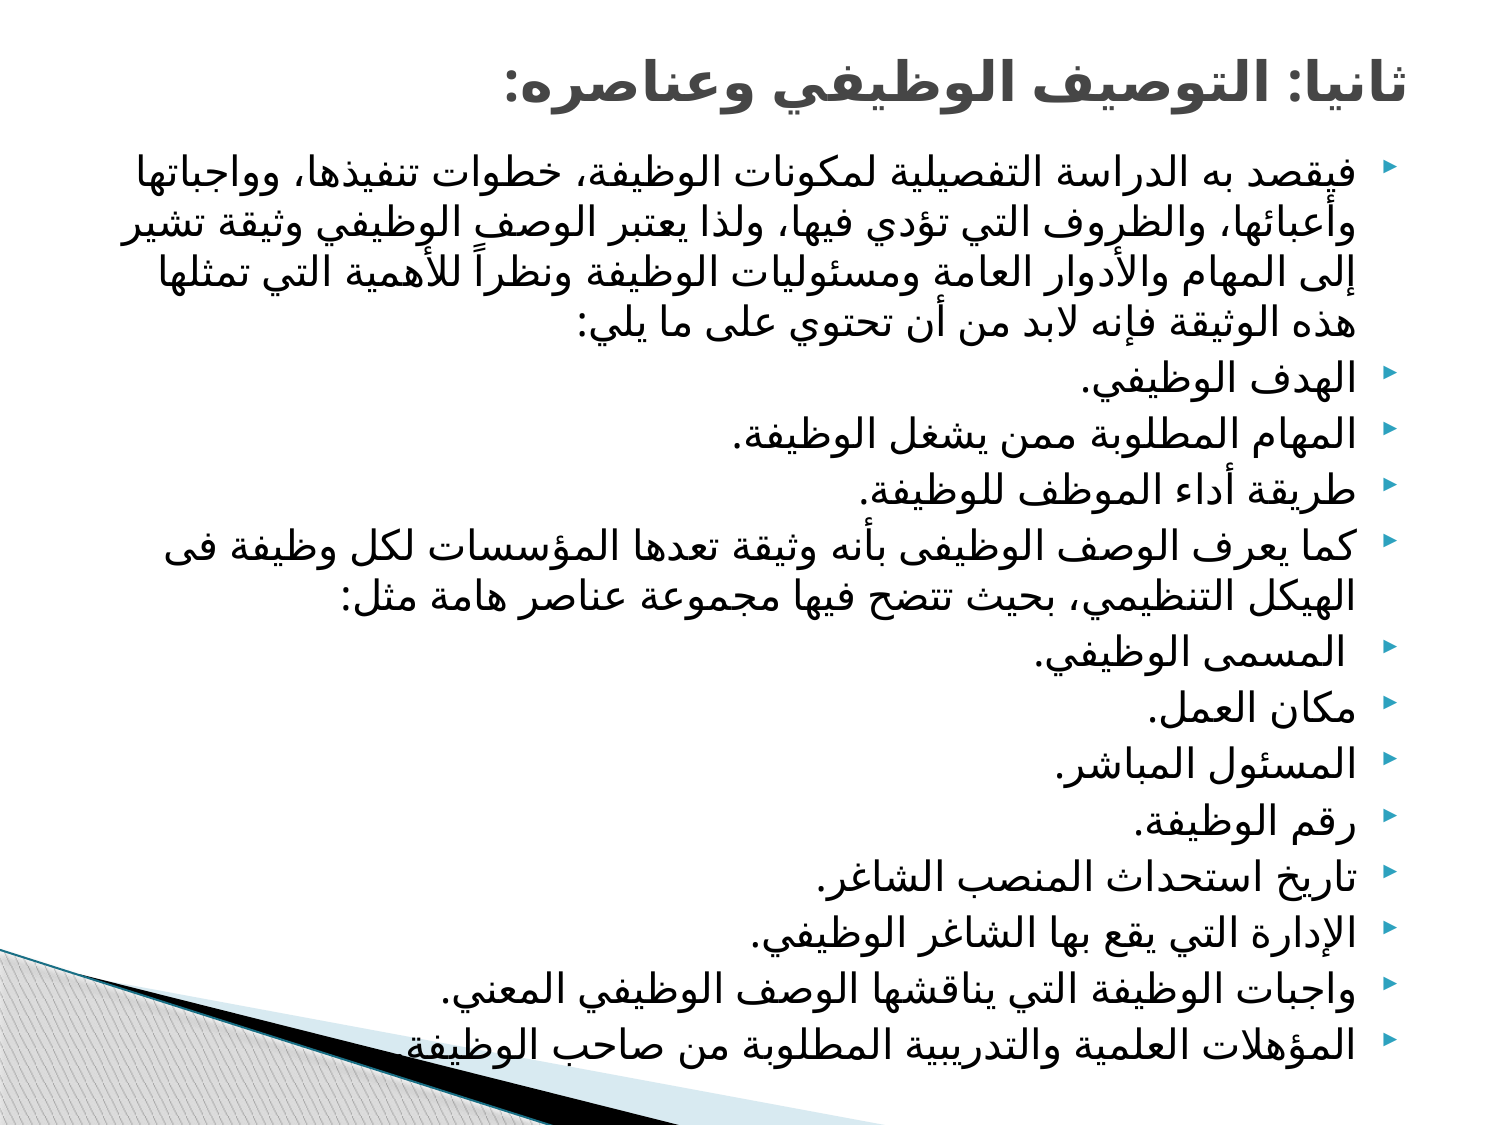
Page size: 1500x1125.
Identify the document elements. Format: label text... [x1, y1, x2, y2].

list فيقصد به الدراسة التفصيلية لمكونات الوظيفة، خطوات تنفيذها، وواجباتها وأعبائها، والظروف التي تؤدي فيها، ولذا يعتبر الوصف الوظيفي وثيقة تشير إلى المهام والأدوار العامة ومسئوليات الوظيفة ونظراً للأهمية التي تمثلها هذه الوثيقة فإنه لابد من أن تحتوي على ما يلي: الهدف الوظيفي. المهام المطلوبة ممن يشغل الوظيفة. طريقة أداء الموظف للوظيفة. كما يعرف الوصف الوظيفى بأنه وثيقة تعدها المؤسسات لكل وظيفة فى الهيكل التنظيمي، بحيث تتضح فيها مجموعة عناصر هامة مثل: المسمى الوظيفي. مكان العمل. المسئول المباشر. رقم الوظيفة. تاريخ استحداث المنصب الشاغر. الإدارة التي يقع بها الشاغر الوظيفي. واجبات الوظيفة التي يناقشها الوصف الوظيفي المعني. المؤهلات العلمية والتدريبية المطلوبة من صاحب الوظيفة. [75, 188, 1425, 1088]
title ثانيا: التوصيف الوظيفي وعناصره: [75, 37, 1425, 188]
